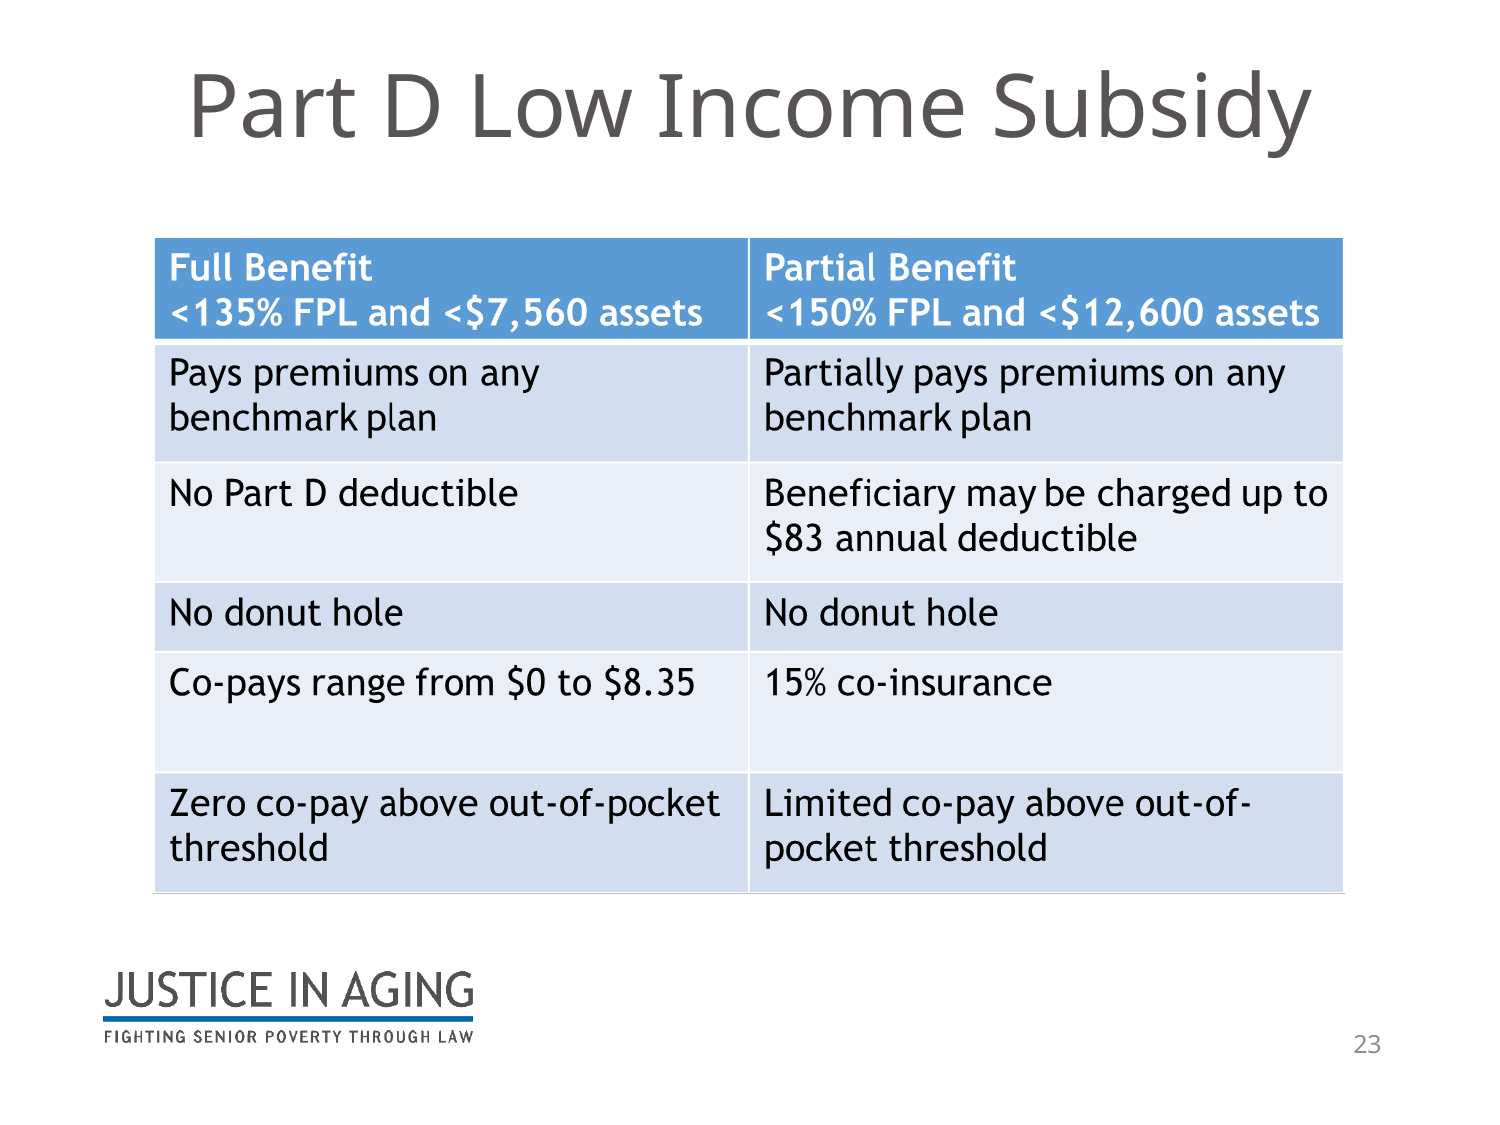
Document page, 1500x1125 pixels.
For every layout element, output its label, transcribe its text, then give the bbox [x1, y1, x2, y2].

slide_number 23 [1059, 1015, 1397, 1076]
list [152, 230, 1348, 894]
title Part D Low Income Subsidy [103, 53, 1397, 271]
picture [103, 971, 473, 1043]
